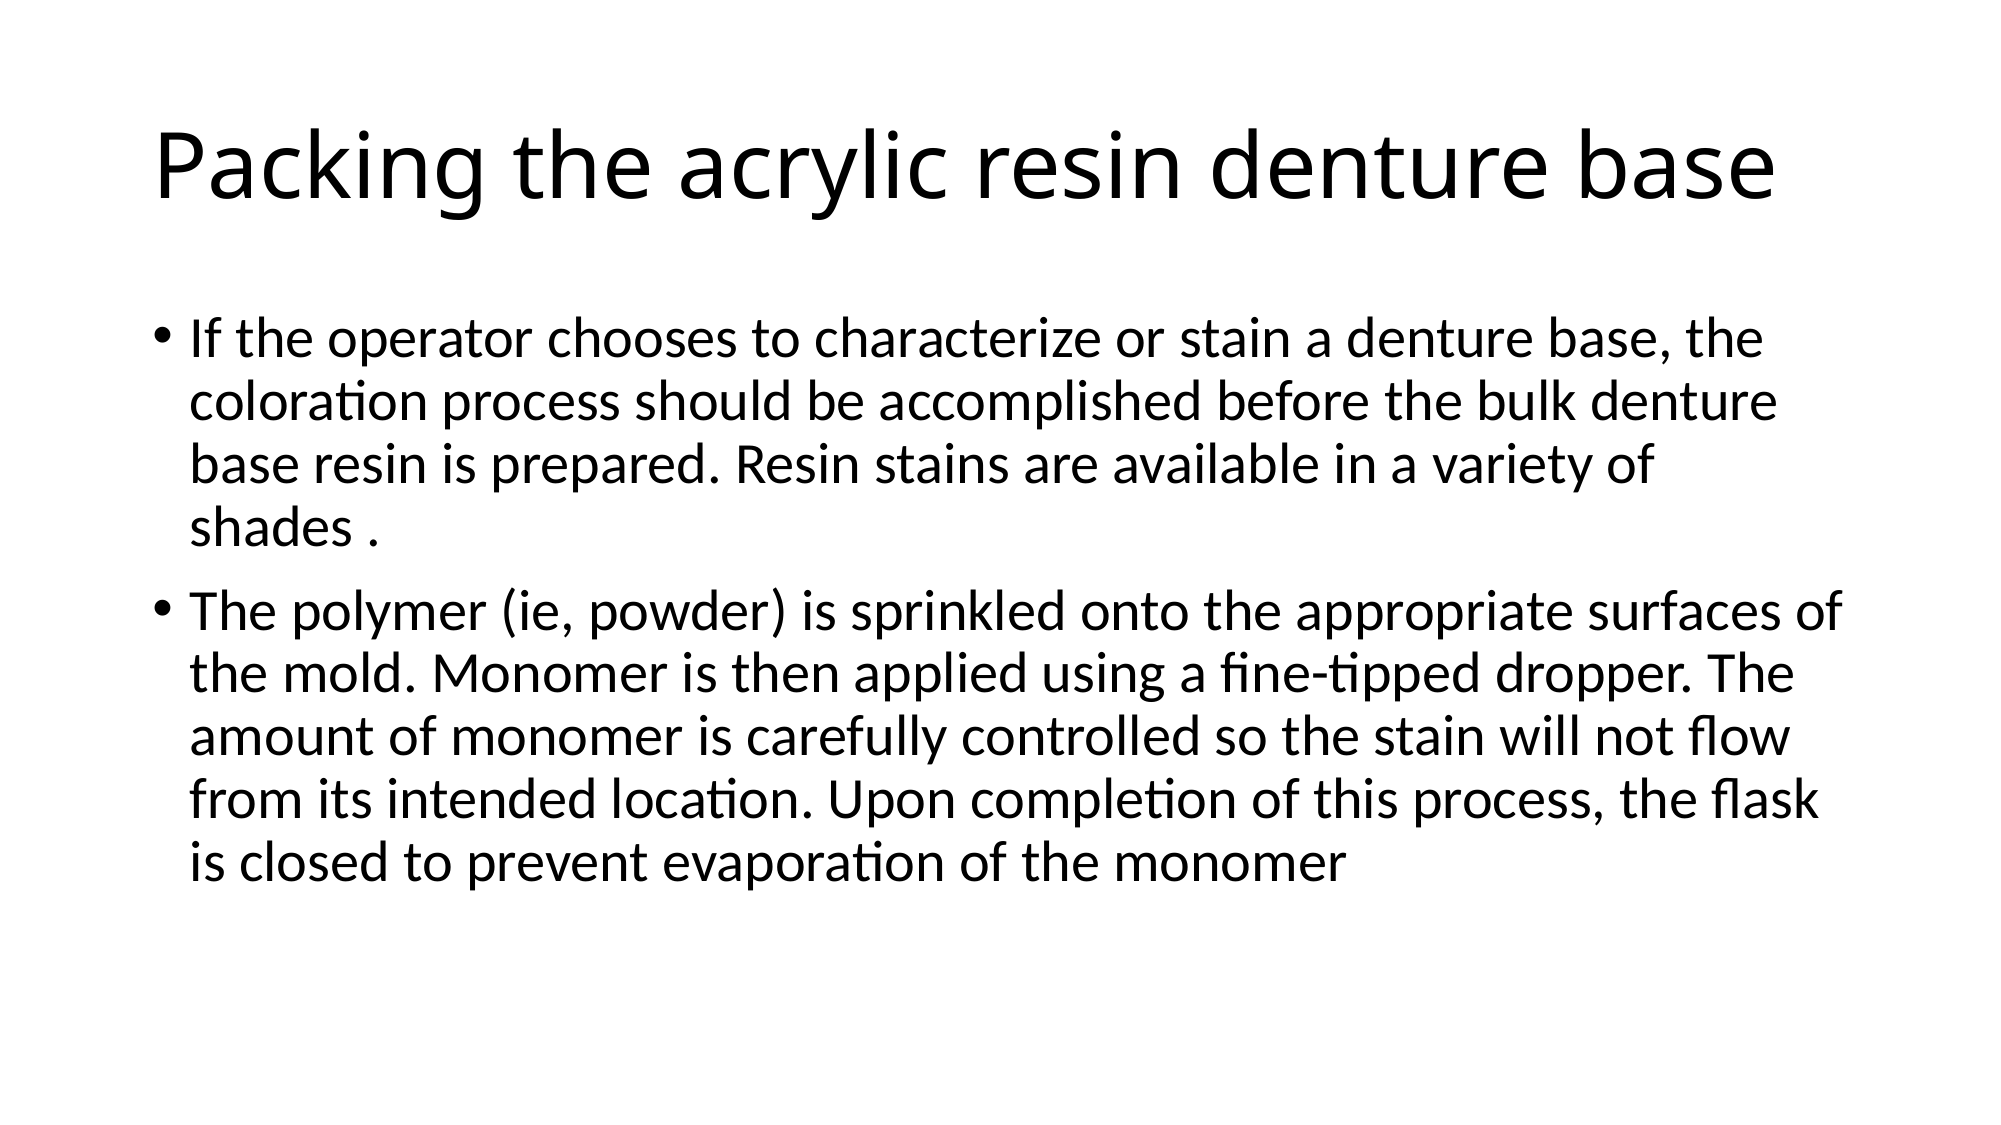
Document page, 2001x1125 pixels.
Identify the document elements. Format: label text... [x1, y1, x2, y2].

title Packing the acrylic resin denture base [137, 59, 1863, 278]
list If the operator chooses to characterize or stain a denture base, the coloration process should be accomplished before the bulk denture base resin is prepared. Resin stains are available in a variety of shades . The polymer (ie, powder) is sprinkled onto the appropriate surfaces of the mold. Monomer is then applied using a fine-tipped dropper. The amount of monomer is carefully controlled so the stain will not flow from its intended location. Upon completion of this process, the flask is closed to prevent evaporation of the monomer [137, 299, 1863, 1014]
